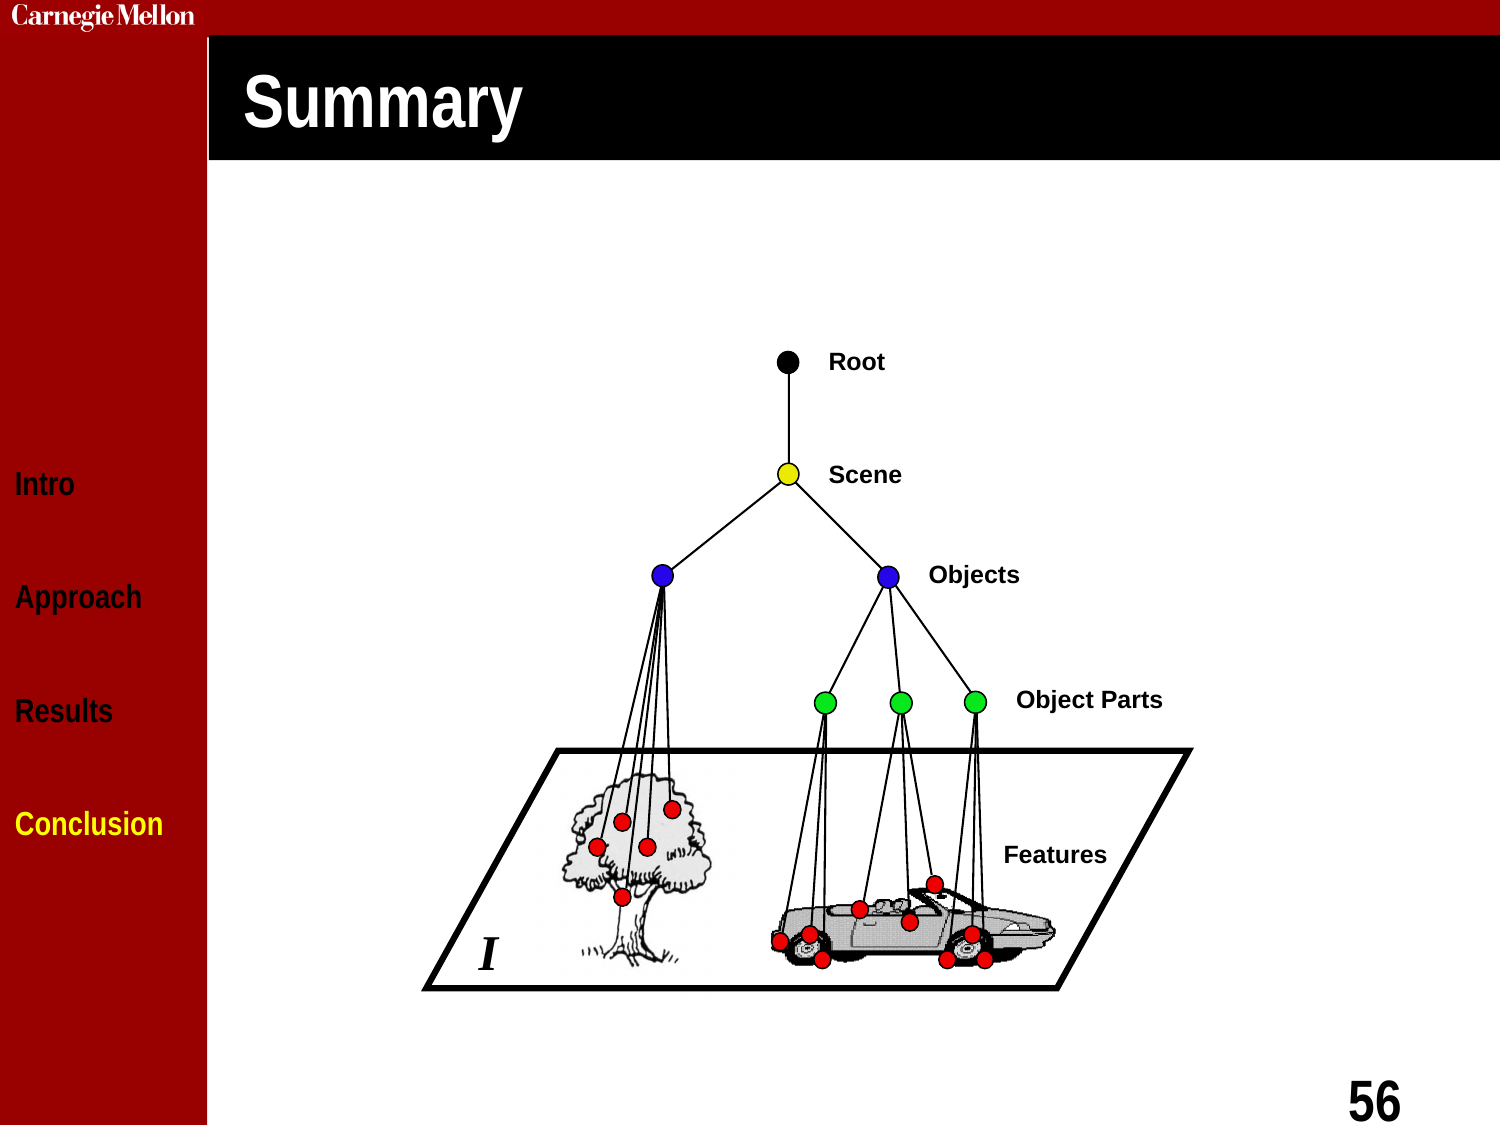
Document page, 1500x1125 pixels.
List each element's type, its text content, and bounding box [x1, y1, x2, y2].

text_box [989, 750, 1189, 830]
picture [750, 860, 1064, 976]
title Summary [208, 34, 1500, 161]
text_box Features [989, 830, 1177, 876]
text_box Objects [989, 550, 1064, 596]
text_box [426, 921, 521, 989]
text_box Intro Approach Results Conclusion [0, 202, 203, 850]
text_box [777, 351, 799, 361]
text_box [600, 362, 985, 951]
text_box Root [813, 338, 927, 361]
picture [0, 0, 206, 37]
text_box I [463, 913, 520, 988]
picture [525, 738, 739, 989]
text_box [744, 980, 1060, 989]
text_box [467, 819, 520, 913]
text_box [1069, 876, 1120, 967]
text_box Object Parts [1001, 675, 1189, 721]
